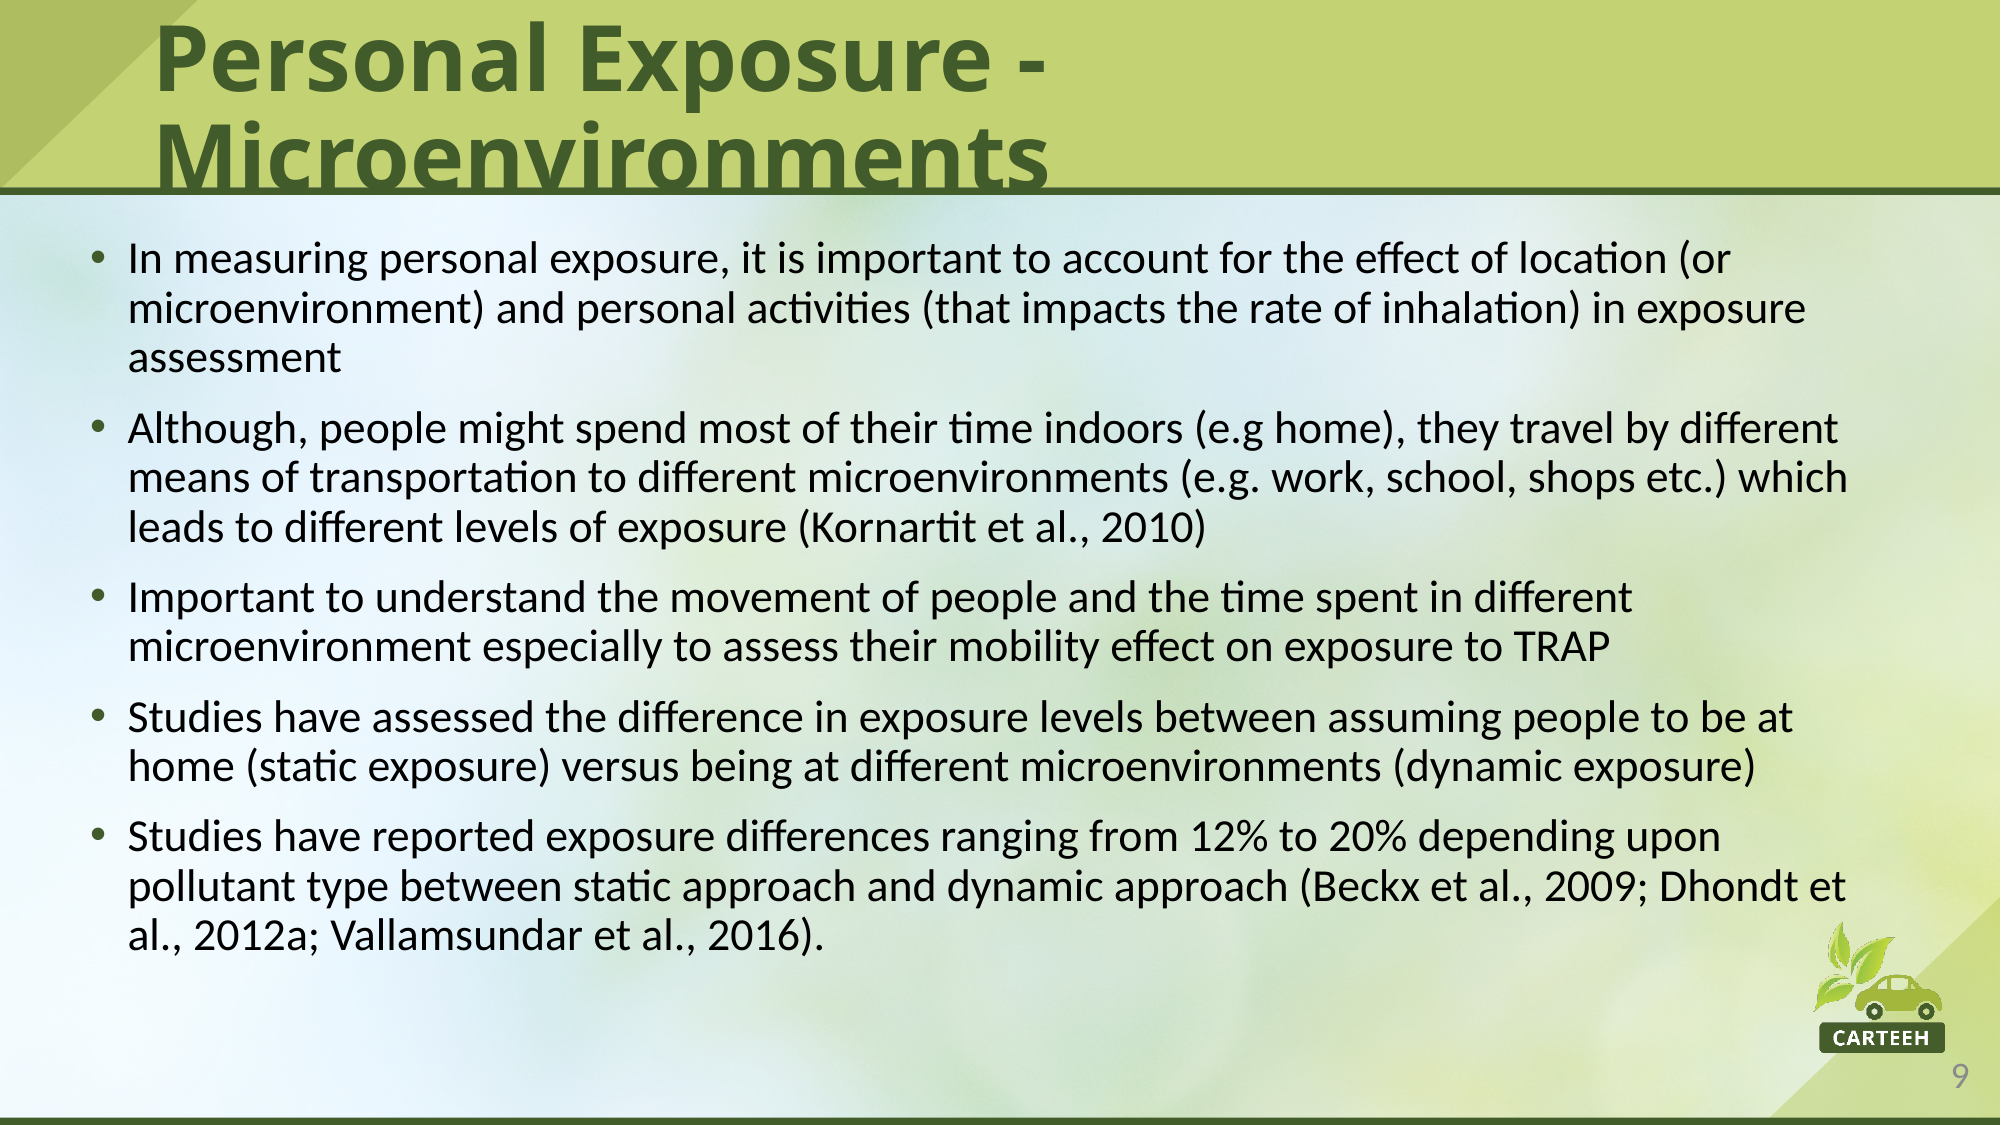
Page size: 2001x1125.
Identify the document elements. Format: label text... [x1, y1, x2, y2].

picture [1813, 920, 1945, 1053]
title Personal Exposure - Microenvironments [137, 34, 1863, 188]
list In measuring personal exposure, it is important to account for the effect of location (or microenvironment) and personal activities (that impacts the rate of inhalation) in exposure assessment Although, people might spend most of their time indoors (e.g home), they travel by different means of transportation to different microenvironments (e.g. work, school, shops etc.) which leads to different levels of exposure (Kornartit et al., 2010) Important to understand the movement of people and the time spent in different microenvironment especially to assess their mobility effect on exposure to TRAP Studies have assessed the difference in exposure levels between assuming people to be at home (static exposure) versus being at different microenvironments (dynamic exposure) Studies have reported exposure differences ranging from 12% to 20% depending upon pollutant type between static approach and dynamic approach (Beckx et al., 2009; Dhondt et al., 2012a; Vallamsundar et al., 2016). [0, 227, 1903, 1047]
